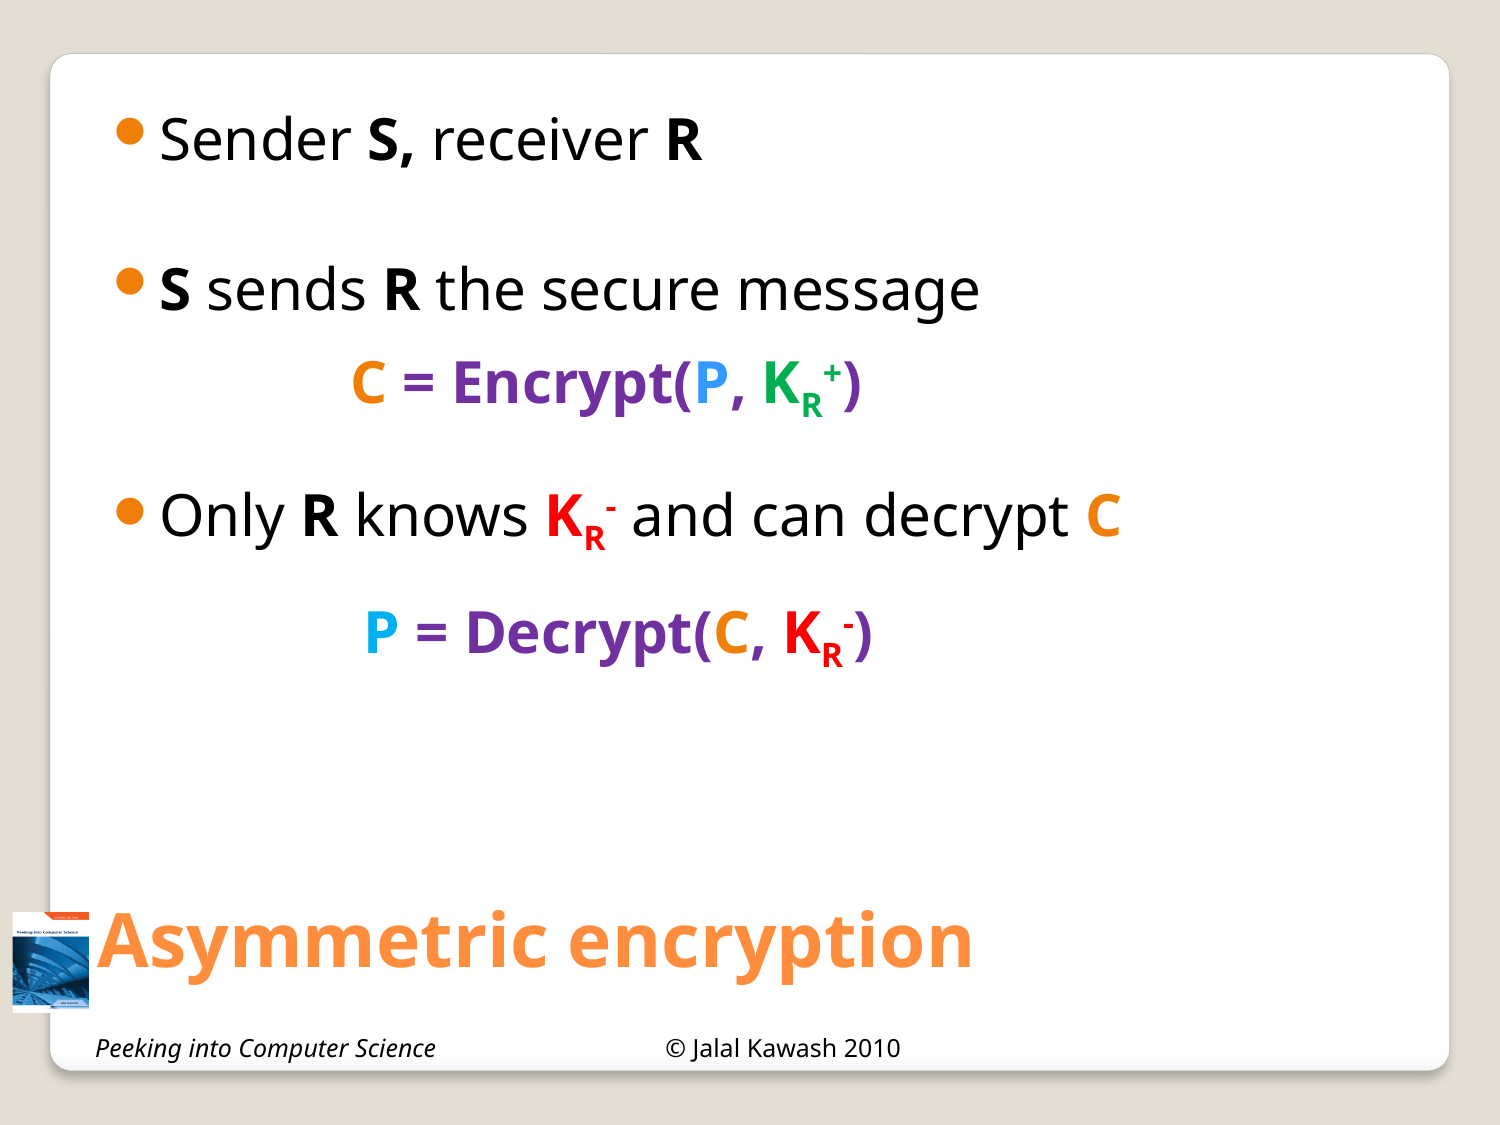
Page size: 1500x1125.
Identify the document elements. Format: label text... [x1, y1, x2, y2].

text_box C = Encrypt(P, KR+) [249, 337, 963, 432]
picture [12, 912, 89, 1013]
title Asymmetric encryption [82, 817, 1425, 991]
list Sender S, receiver R S sends R the secure message Only R knows KR- and can decrypt C [82, 86, 1426, 775]
text_box P = Decrypt(C, KR-) [262, 587, 975, 682]
